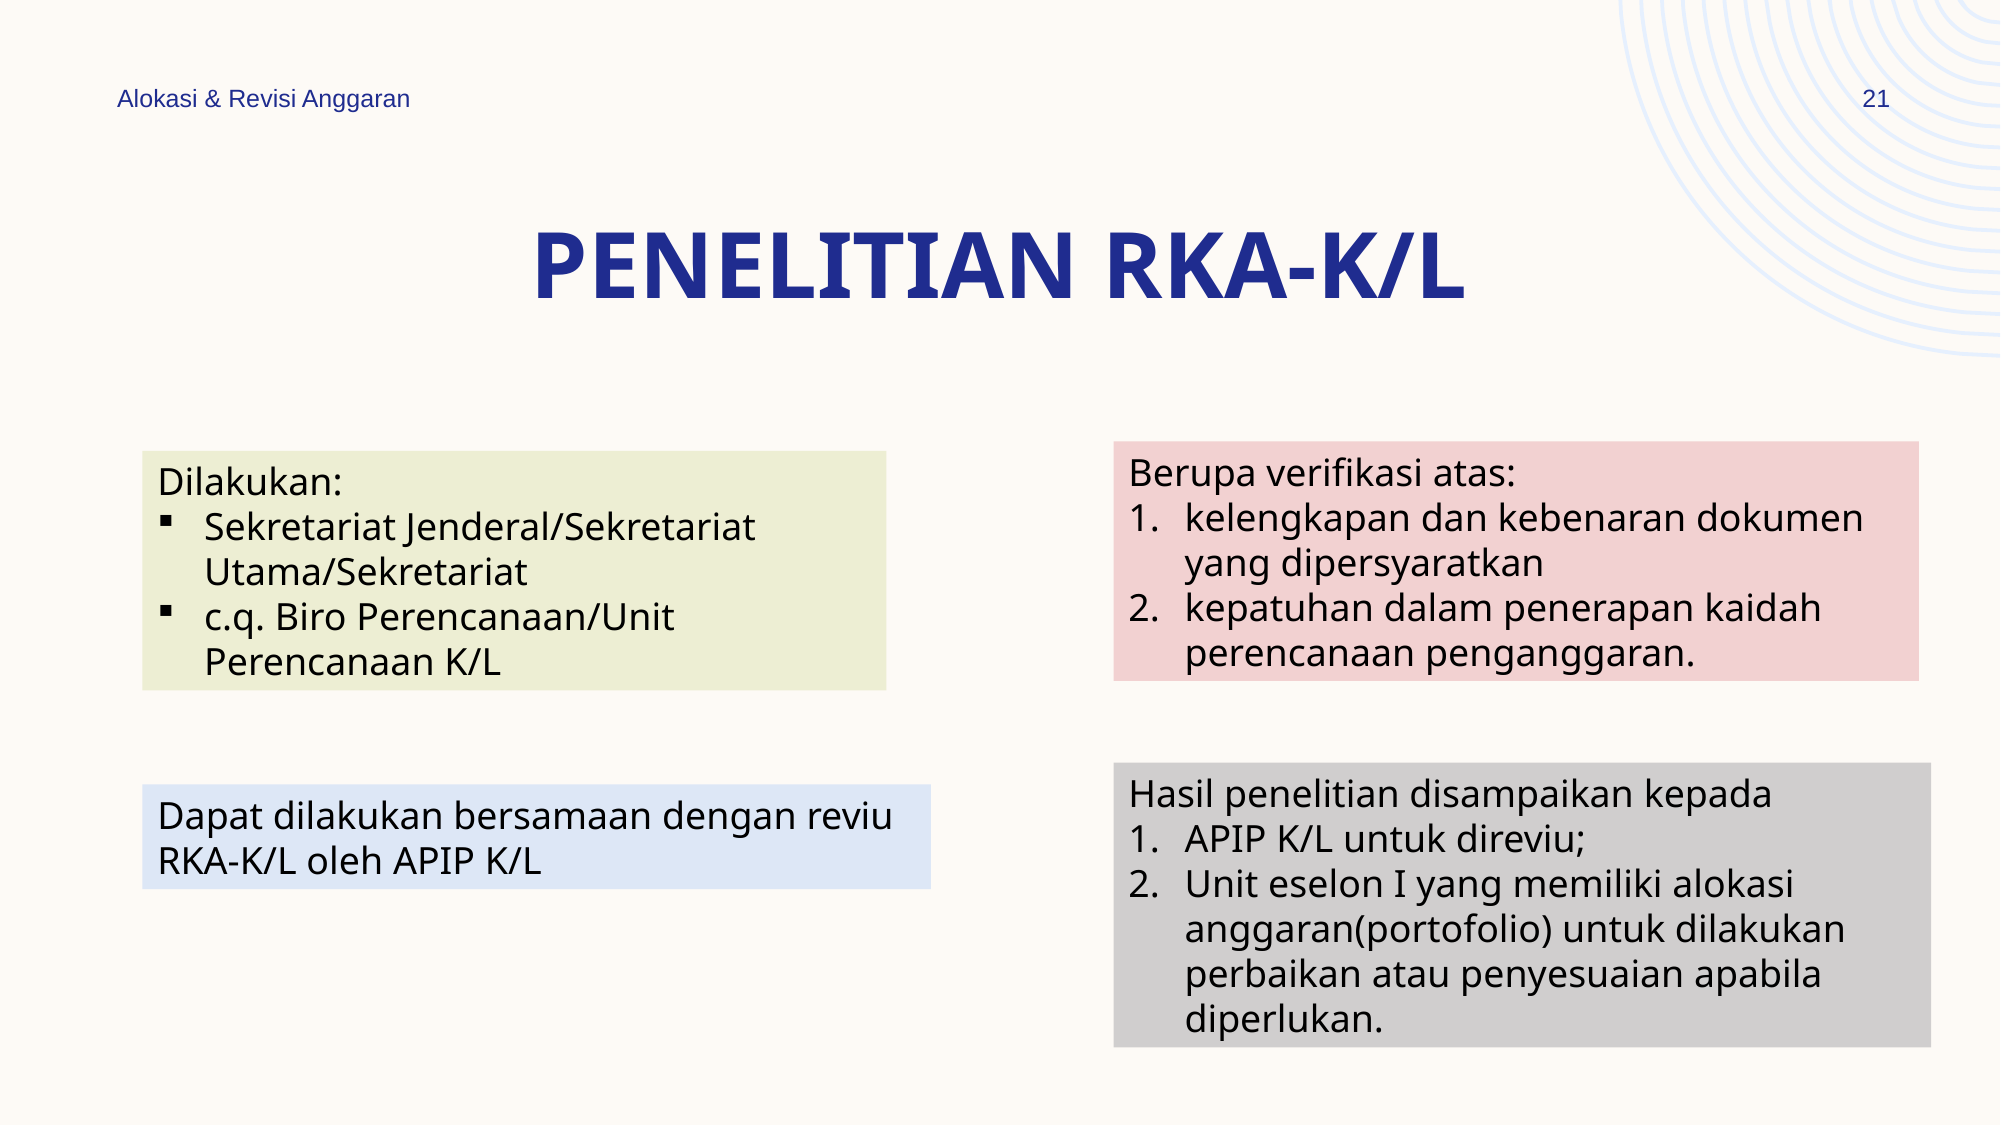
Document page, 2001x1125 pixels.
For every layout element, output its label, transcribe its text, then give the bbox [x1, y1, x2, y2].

text_box Dapat dilakukan bersamaan dengan reviu RKA-K/L oleh APIP K/L [142, 784, 931, 890]
footer Alokasi & Revisi Anggaran [101, 75, 627, 120]
title PENELITIAN RKA-K/L [124, 199, 1875, 326]
text_box Berupa verifikasi atas: kelengkapan dan kebenaran dokumen yang dipersyaratkan kepatuhan dalam penerapan kaidah perencanaan penganggaran. [1113, 441, 1919, 681]
text_box Hasil penelitian disampaikan kepada APIP K/L untuk direviu; Unit eselon I yang memiliki alokasi anggaran(portofolio) untuk dilakukan perbaikan atau penyesuaian apabila diperlukan. [1113, 762, 1932, 1048]
slide_number 21 [1795, 75, 1958, 120]
text_box Dilakukan: Sekretariat Jenderal/Sekretariat Utama/Sekretariat c.q. Biro Perencanaan/Unit Perencanaan K/L [142, 450, 887, 691]
